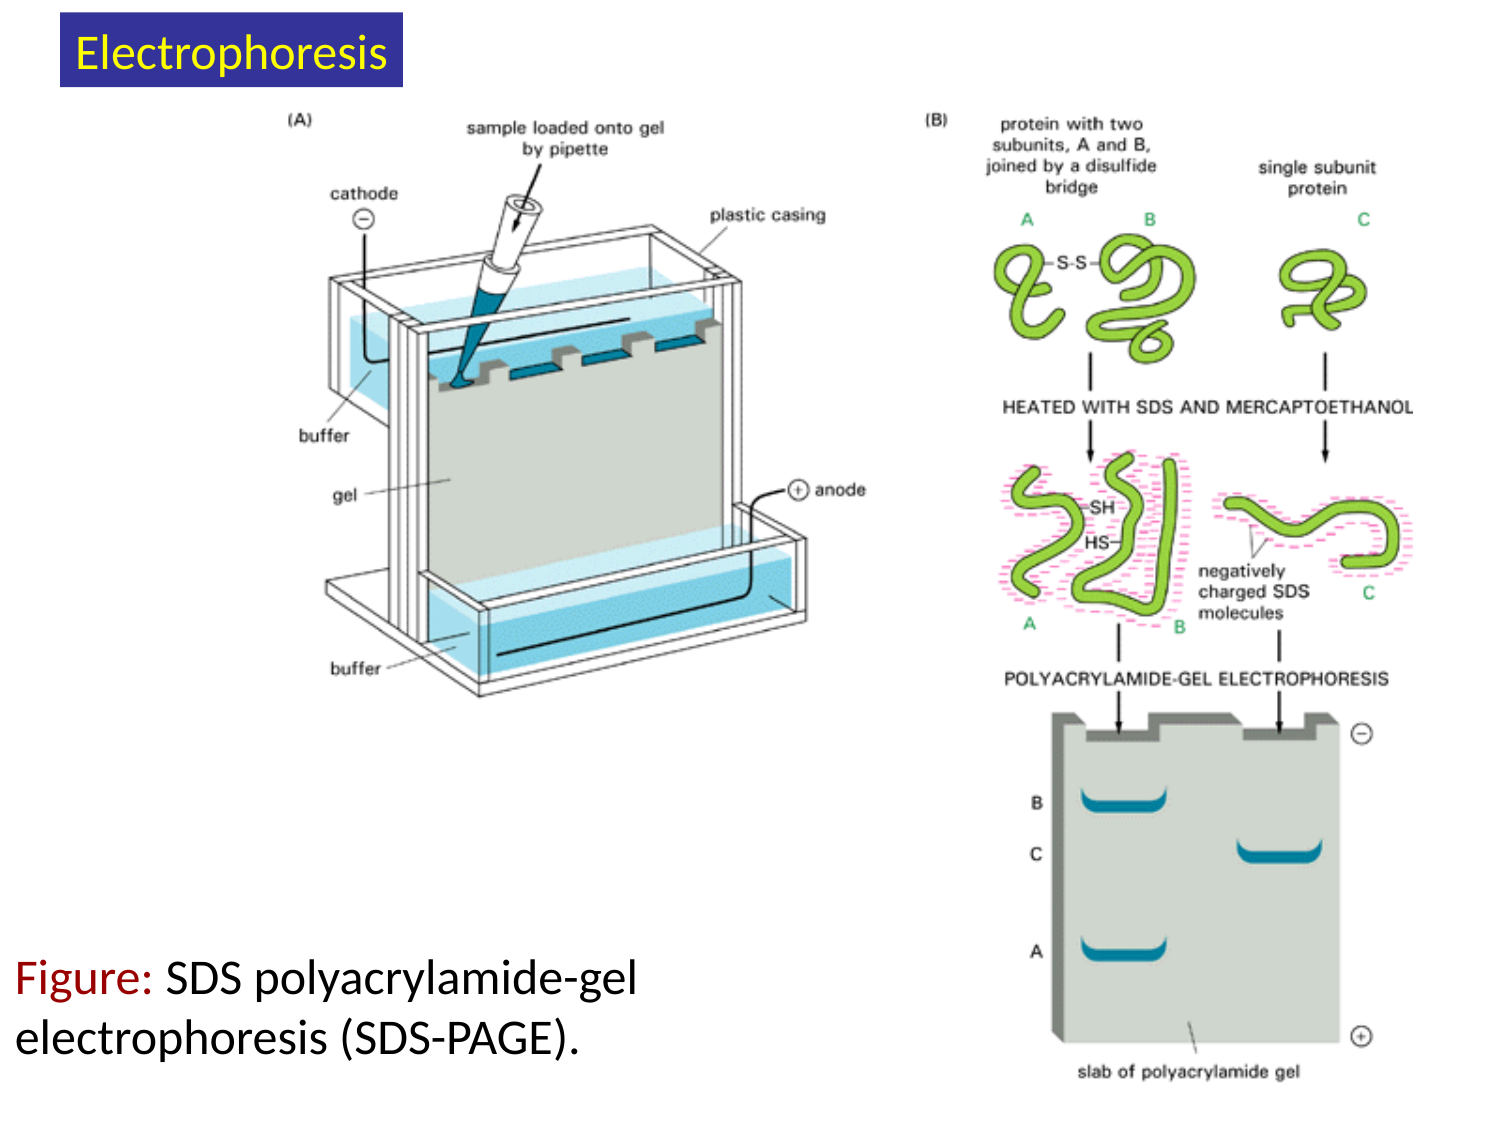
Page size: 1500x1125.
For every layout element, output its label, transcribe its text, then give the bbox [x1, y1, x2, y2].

text_box Figure: SDS polyacrylamide-gel electrophoresis (SDS-PAGE). [0, 937, 282, 1088]
text_box Electrophoresis [60, 12, 403, 88]
picture [287, 108, 1413, 1088]
